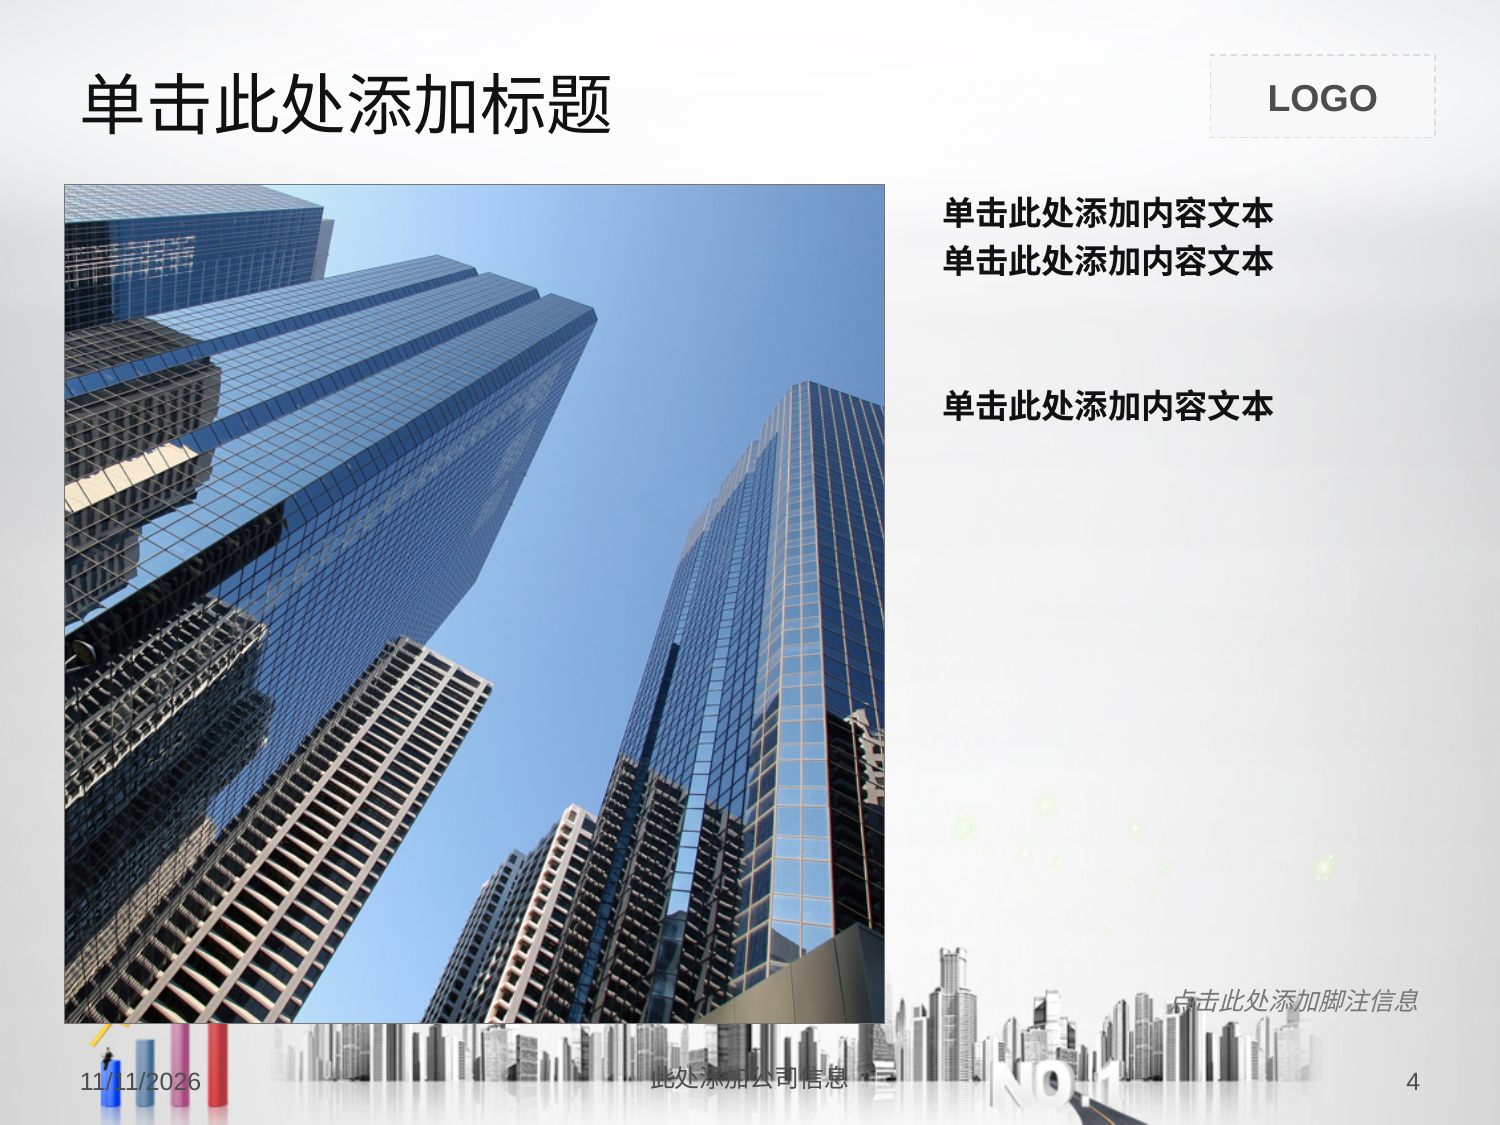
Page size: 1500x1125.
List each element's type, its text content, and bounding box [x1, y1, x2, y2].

picture [0, 0, 1500, 1125]
footer 此处添加公司信息 [512, 1058, 988, 1103]
slide_number 4 [1085, 1058, 1436, 1103]
list 单击此处添加内容文本 单击此处添加内容文本 单击此处添加内容文本 [927, 184, 1431, 1035]
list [64, 184, 885, 1024]
title 单击此处添加标题 [64, 44, 1436, 161]
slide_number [64, 1058, 415, 1103]
text_box 点击此处添加脚注信息 [1153, 978, 1434, 1023]
